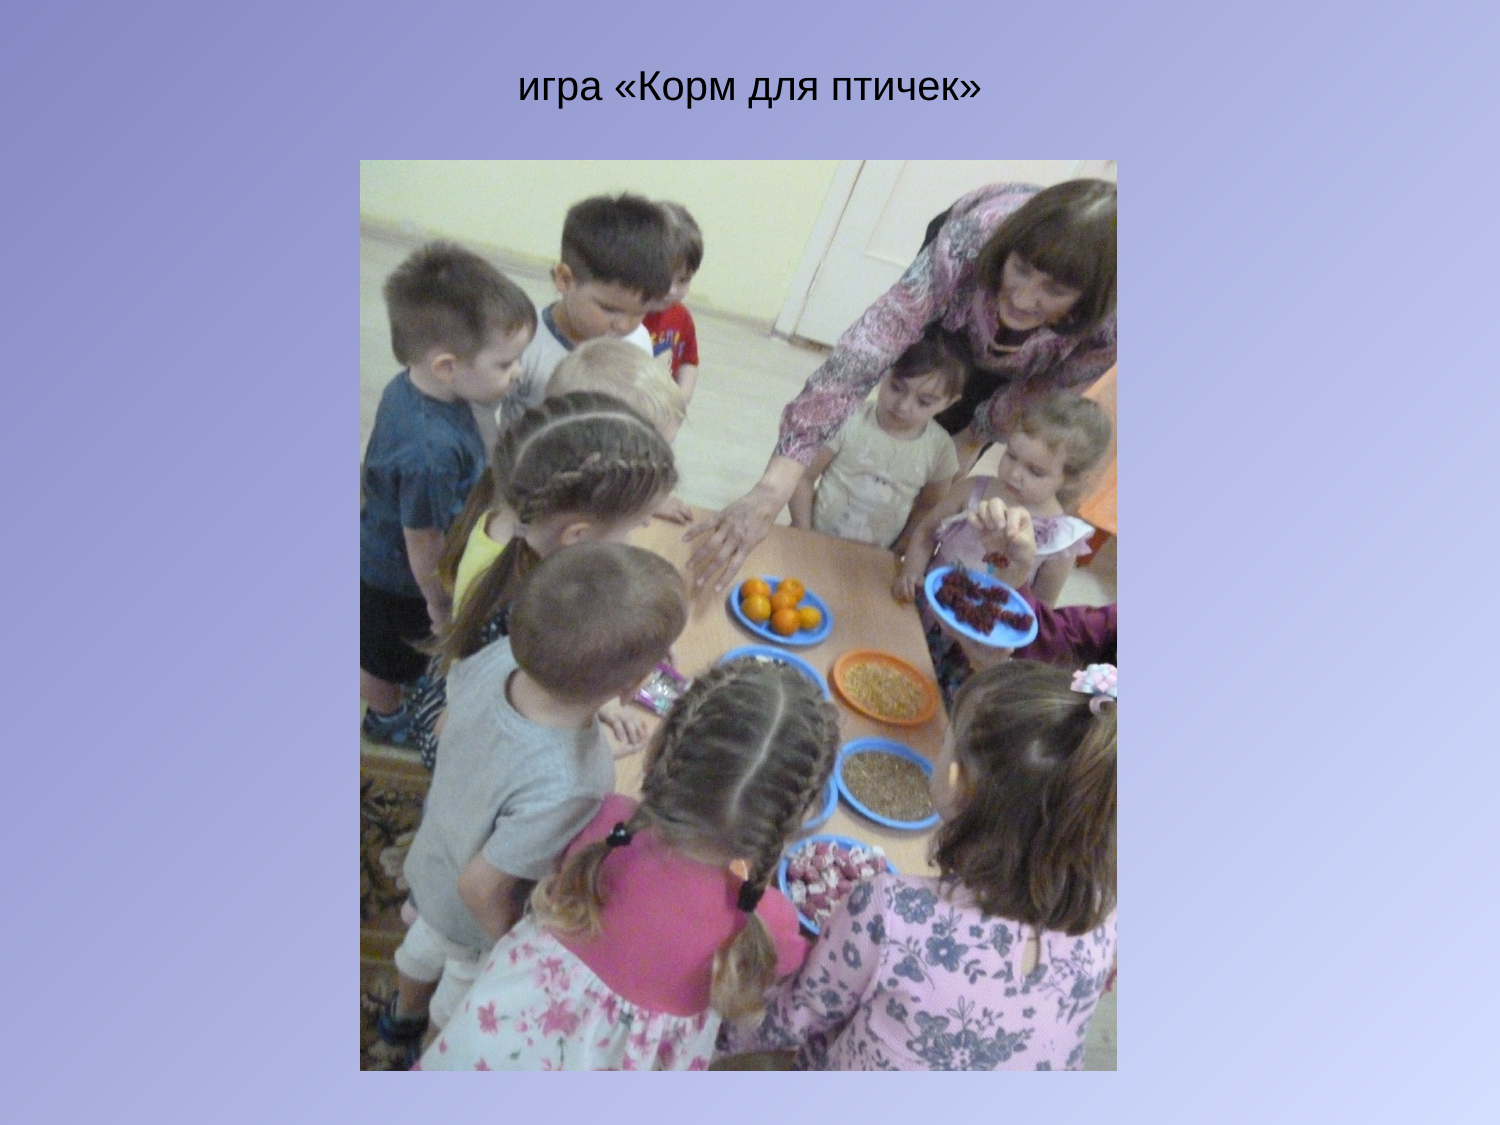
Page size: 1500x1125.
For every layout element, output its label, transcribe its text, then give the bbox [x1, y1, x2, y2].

picture [359, 160, 1117, 1071]
title игра «Корм для птичек» [75, 45, 1425, 233]
